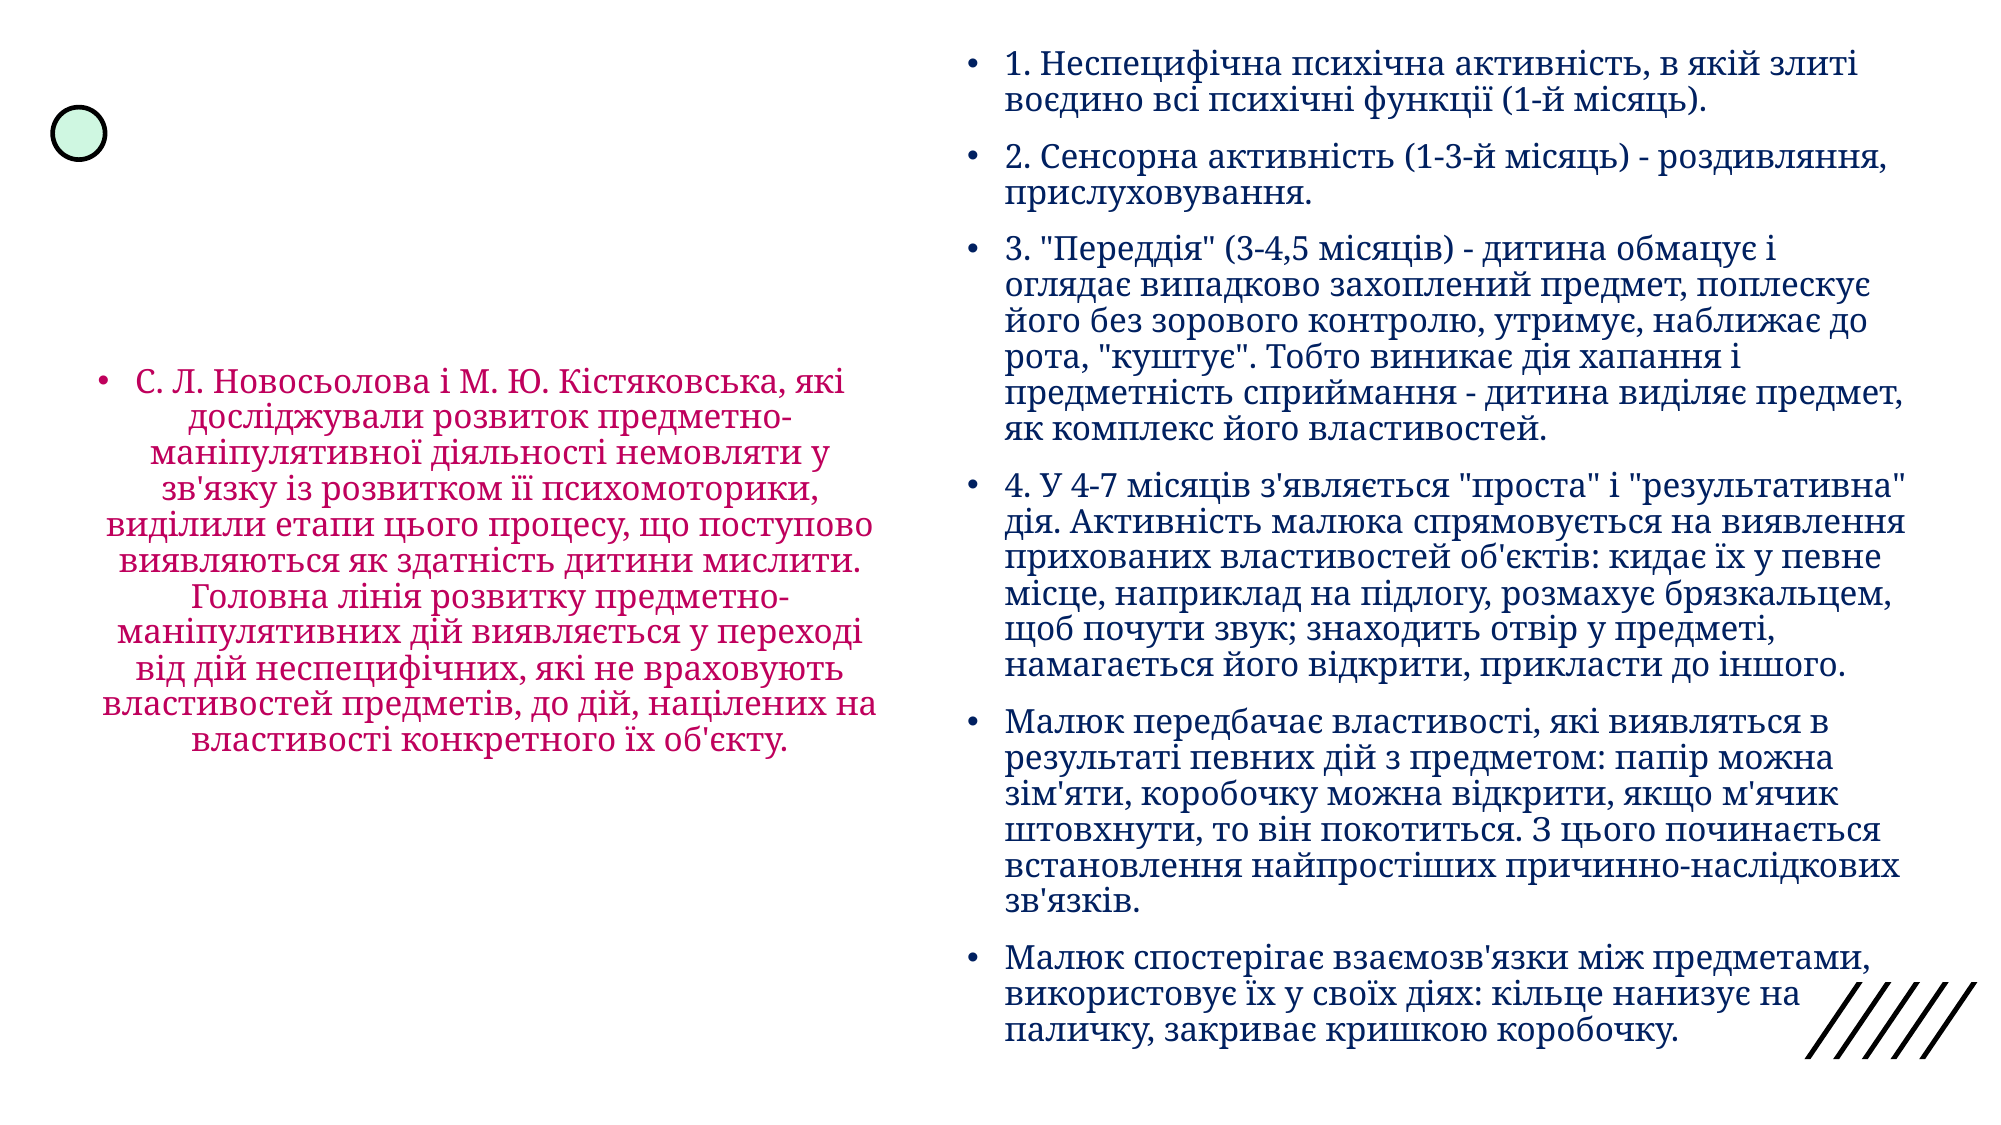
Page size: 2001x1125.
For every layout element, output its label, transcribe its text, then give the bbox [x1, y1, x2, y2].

list С. Л. Новосьолова і М. Ю. Кістяковська, які досліджували розвиток предметно-маніпулятивної діяльності немовляти у зв'язку із розвитком її психомоторики, виділили етапи цього процесу, що поступово виявляються як здатність дитини мислити. Головна лінія розвитку предметно-маніпулятивних дій виявляється у переході від дій неспецифічних, які не враховують властивостей предметів, до дій, націлених на властивості конкретного їх об'єкту. [46, 204, 897, 919]
list 1. Неспецифічна психічна активність, в якій злиті воєдино всі психічні функції (1-й місяць). 2. Сенсорна активність (1-3-й місяць) - роздивляння, прислуховування. 3. "Переддія" (3-4,5 місяців) - дитина обмацує і оглядає випадково захоплений предмет, поплескує його без зорового контролю, утримує, наближає до рота, "куштує". Тобто виникає дія хапання і предметність сприймання - дитина виділяє предмет, як комплекс його властивостей. 4. У 4-7 місяців з'являється "проста" і "результативна" дія. Активність малюка спрямовується на виявлення прихованих властивостей об'єктів: кидає їх у певне місце, наприклад на підлогу, розмахує брязкальцем, щоб почути звук; знаходить отвір у предметі, намагається його відкрити, прикласти до іншого. Малюк передбачає властивості, які виявляться в результаті певних дій з предметом: папір можна зім'яти, коробочку можна відкрити, якщо м'ячик штовхнути, то він покотиться. З цього починається встановлення найпростіших причинно-наслідкових зв'язків. Малюк спостерігає взаємозв'язки між предметами, використовує їх у своїх діях: кільце нанизує на паличку, закриває кришкою коробочку. [952, 39, 1925, 1088]
